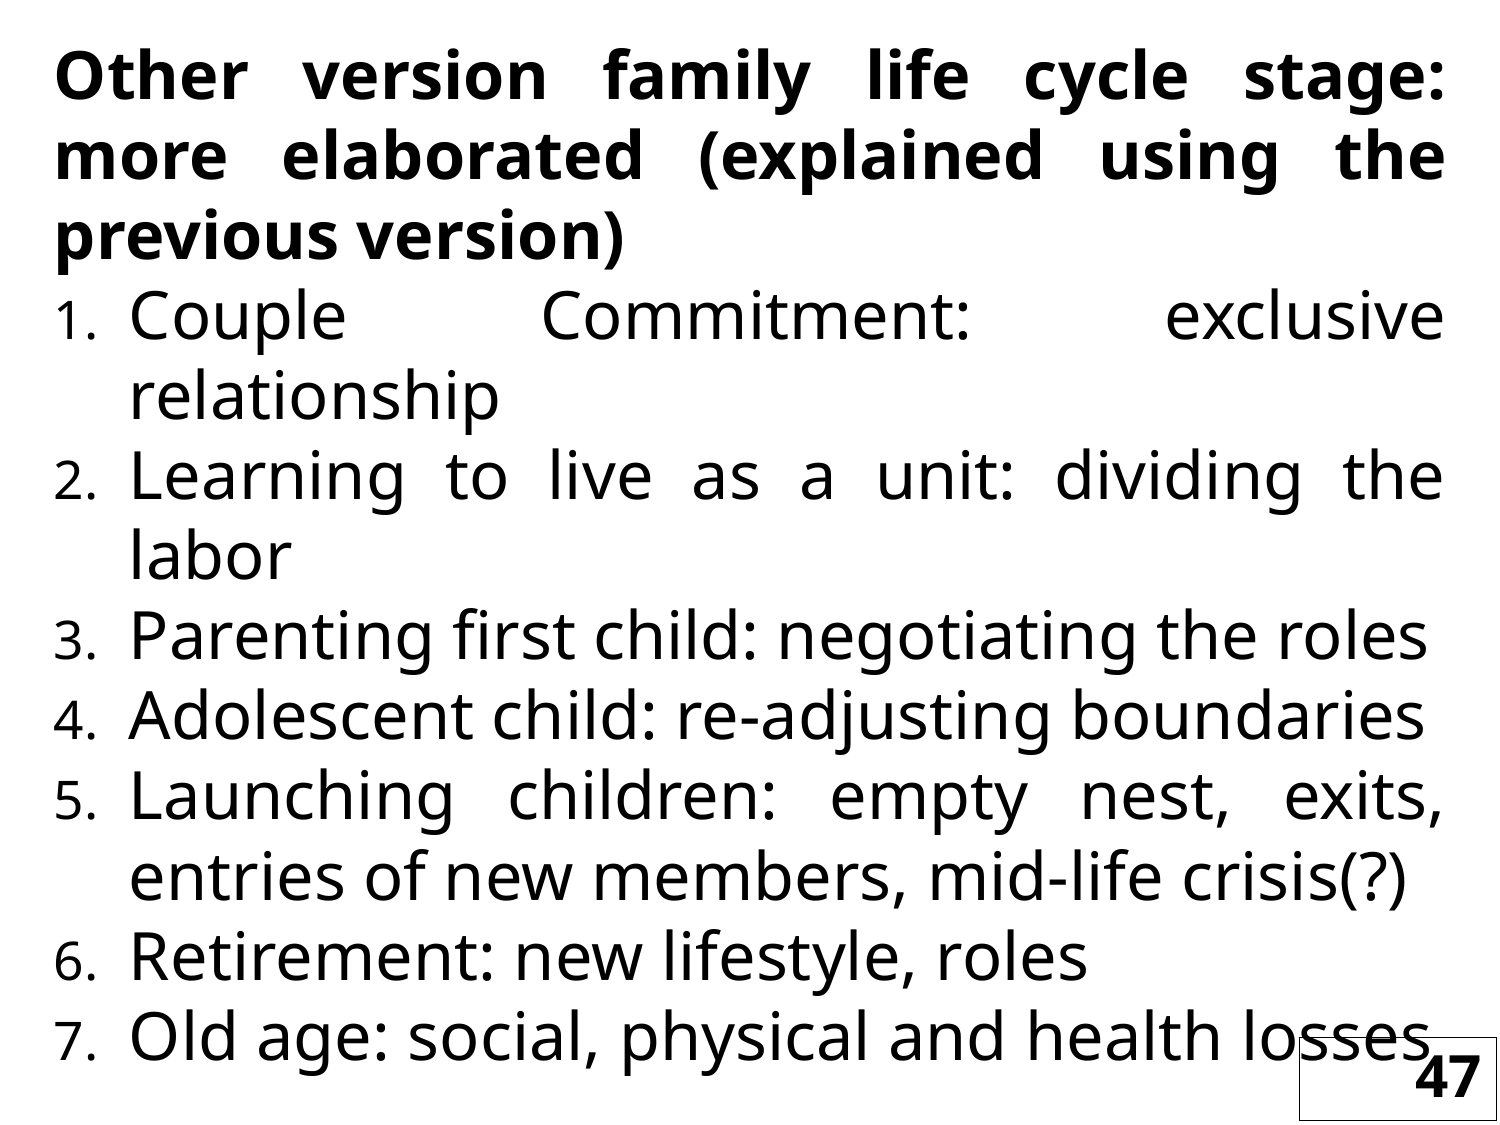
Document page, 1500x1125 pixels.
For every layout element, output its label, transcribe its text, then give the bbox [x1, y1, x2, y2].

list Other version family life cycle stage: more elaborated (explained using the previous version) Couple Commitment: exclusive relationship Learning to live as a unit: dividing the labor Parenting first child: negotiating the roles Adolescent child: re-adjusting boundaries Launching children: empty nest, exits, entries of new members, mid-life crisis(?) Retirement: new lifestyle, roles Old age: social, physical and health losses [39, 24, 1463, 1120]
slide_number 47 [1299, 1037, 1497, 1121]
